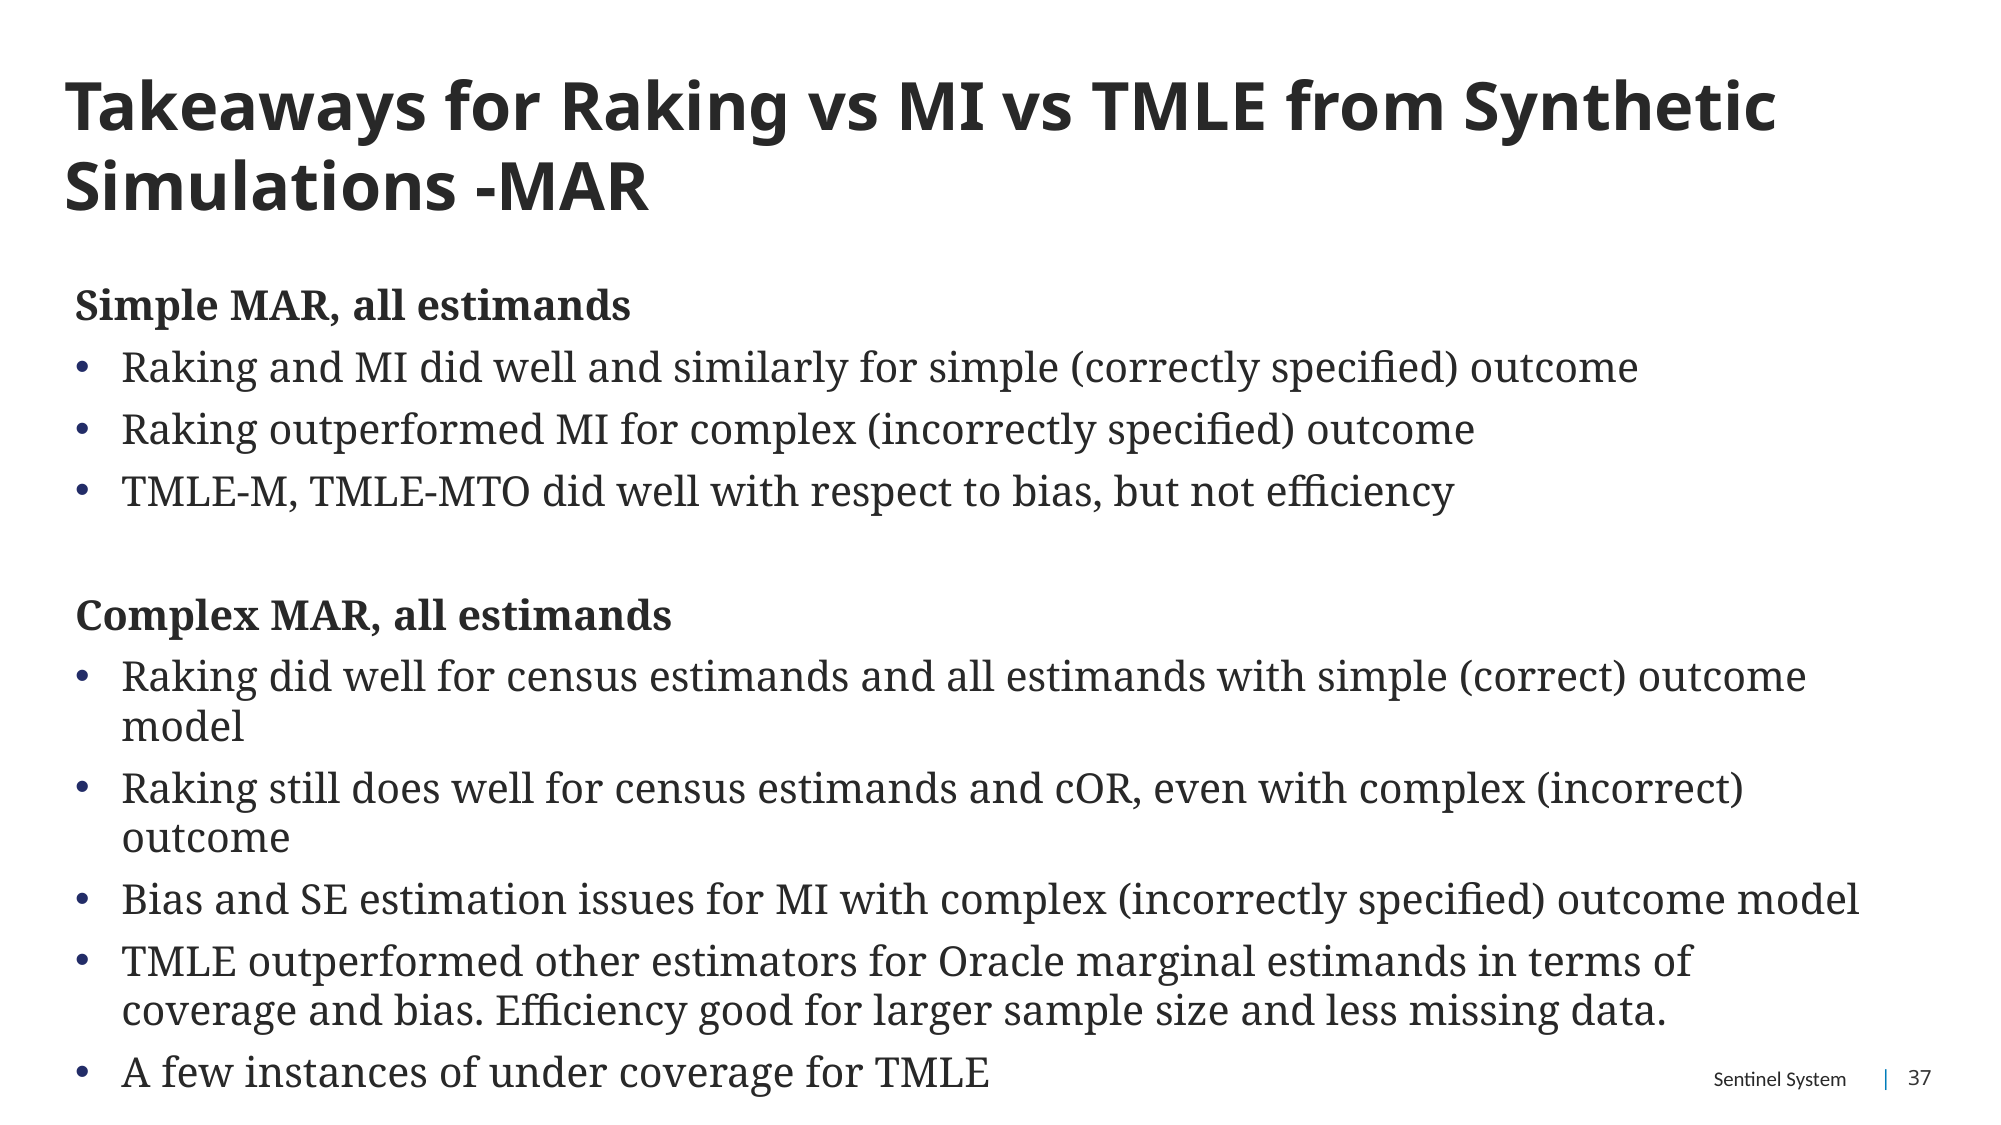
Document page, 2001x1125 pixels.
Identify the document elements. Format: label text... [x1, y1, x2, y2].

title Takeaways for Raking vs MI vs TMLE from Synthetic Simulations -MAR [64, 58, 1936, 224]
list Simple MAR, all estimands Raking and MI did well and similarly for simple (correctly specified) outcome Raking outperformed MI for complex (incorrectly specified) outcome TMLE-M, TMLE-MTO did well with respect to bias, but not efficiency Complex MAR, all estimands Raking did well for census estimands and all estimands with simple (correct) outcome model Raking still does well for census estimands and cOR, even with complex (incorrect) outcome Bias and SE estimation issues for MI with complex (incorrectly specified) outcome model TMLE outperformed other estimators for Oracle marginal estimands in terms of coverage and bias. Efficiency good for larger sample size and less missing data. A few instances of under coverage for TMLE [74, 279, 1870, 1105]
